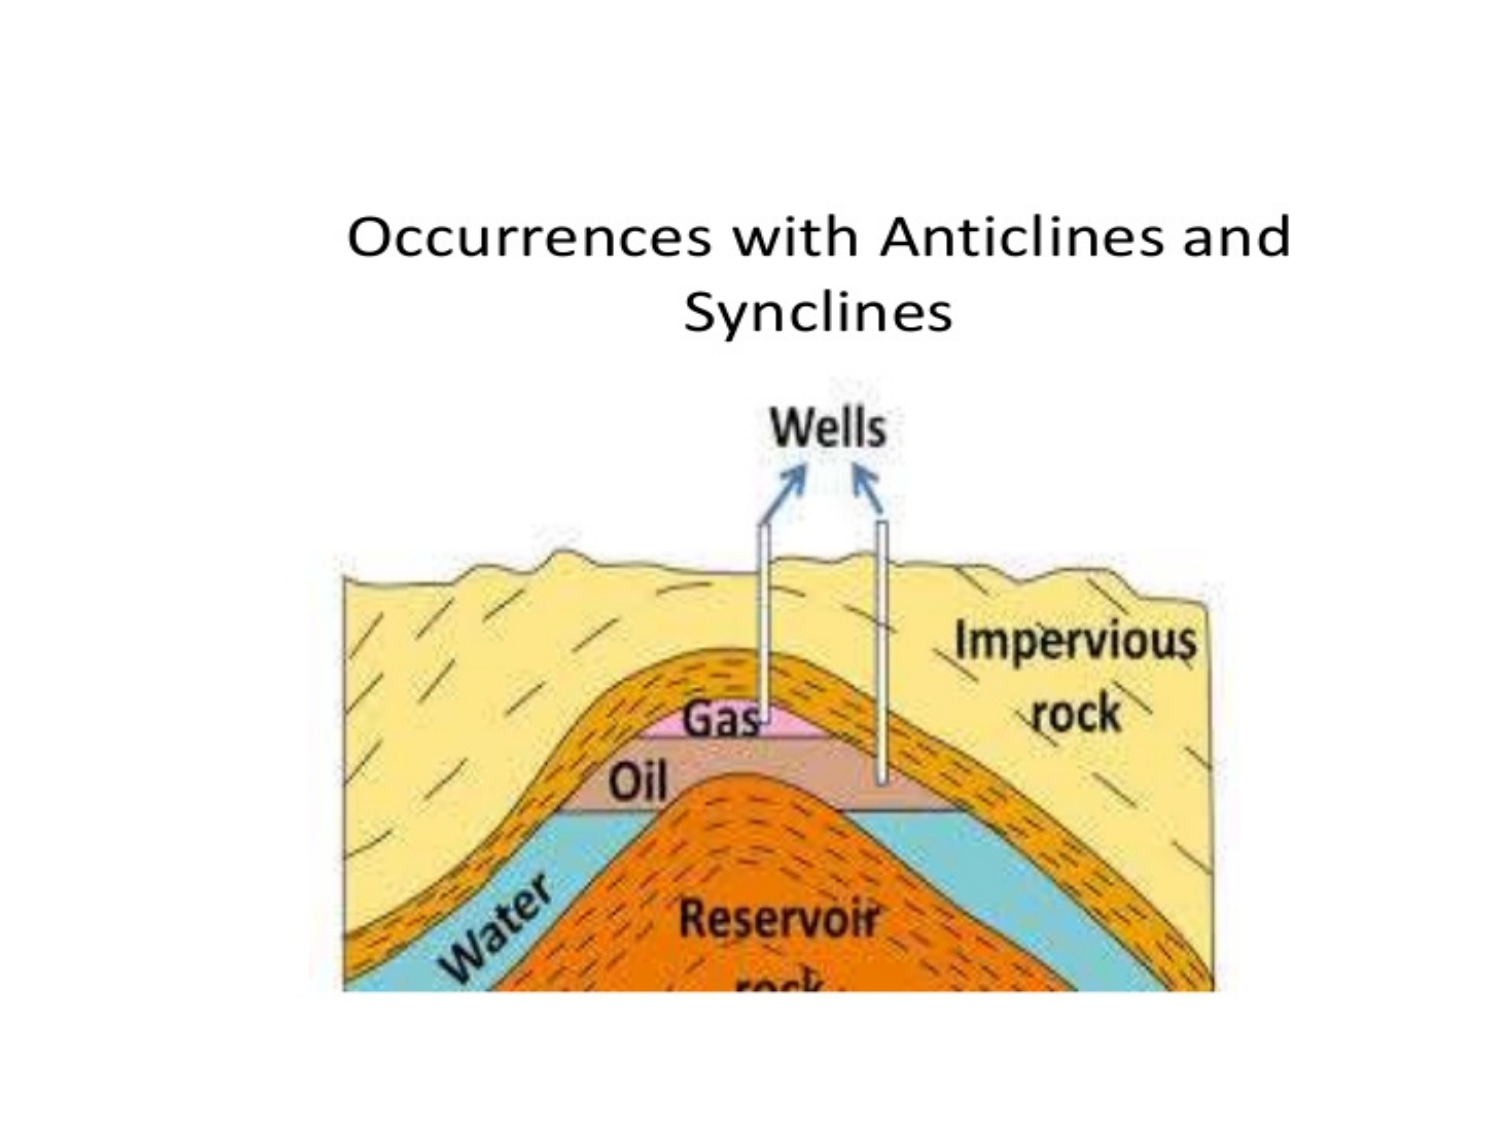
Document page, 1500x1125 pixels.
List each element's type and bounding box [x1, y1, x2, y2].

picture [87, 187, 1401, 1026]
